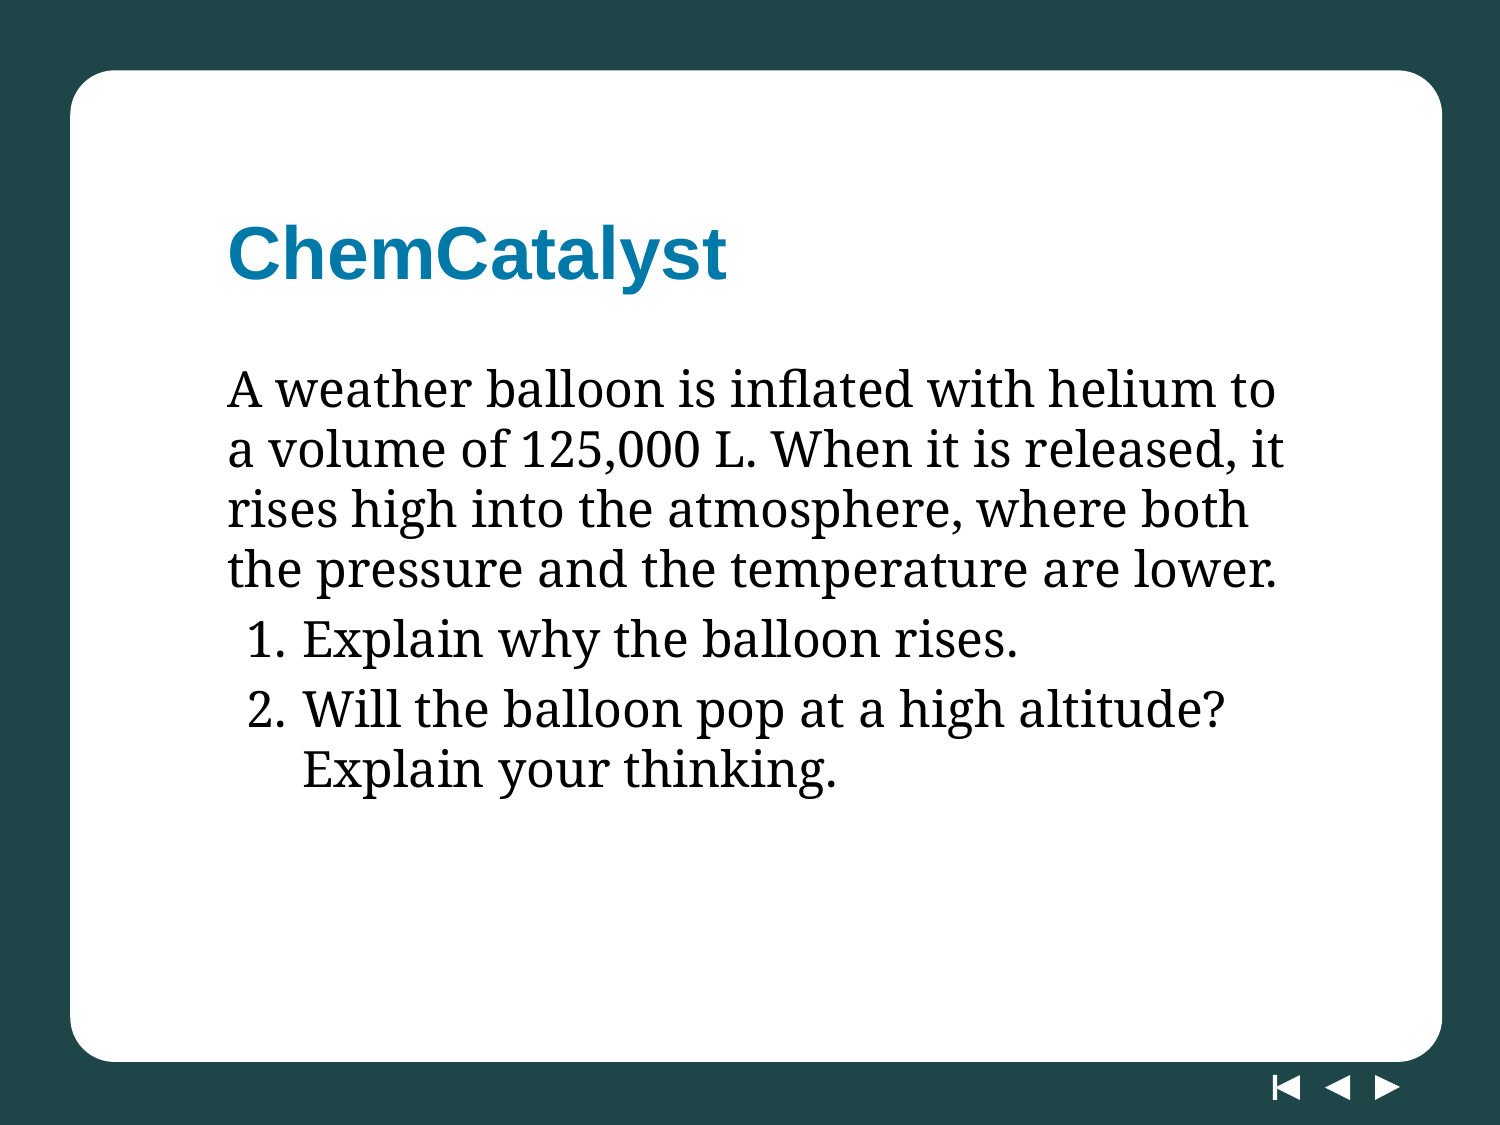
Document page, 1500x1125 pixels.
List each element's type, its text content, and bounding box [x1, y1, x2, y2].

list A weather balloon is inflated with helium to a volume of 125,000 L. When it is released, it rises high into the atmosphere, where both the pressure and the temperature are lower. Explain why the balloon rises. Will the balloon pop at a high altitude? Explain your thinking. [212, 350, 1325, 988]
title ChemCatalyst [212, 174, 1425, 325]
